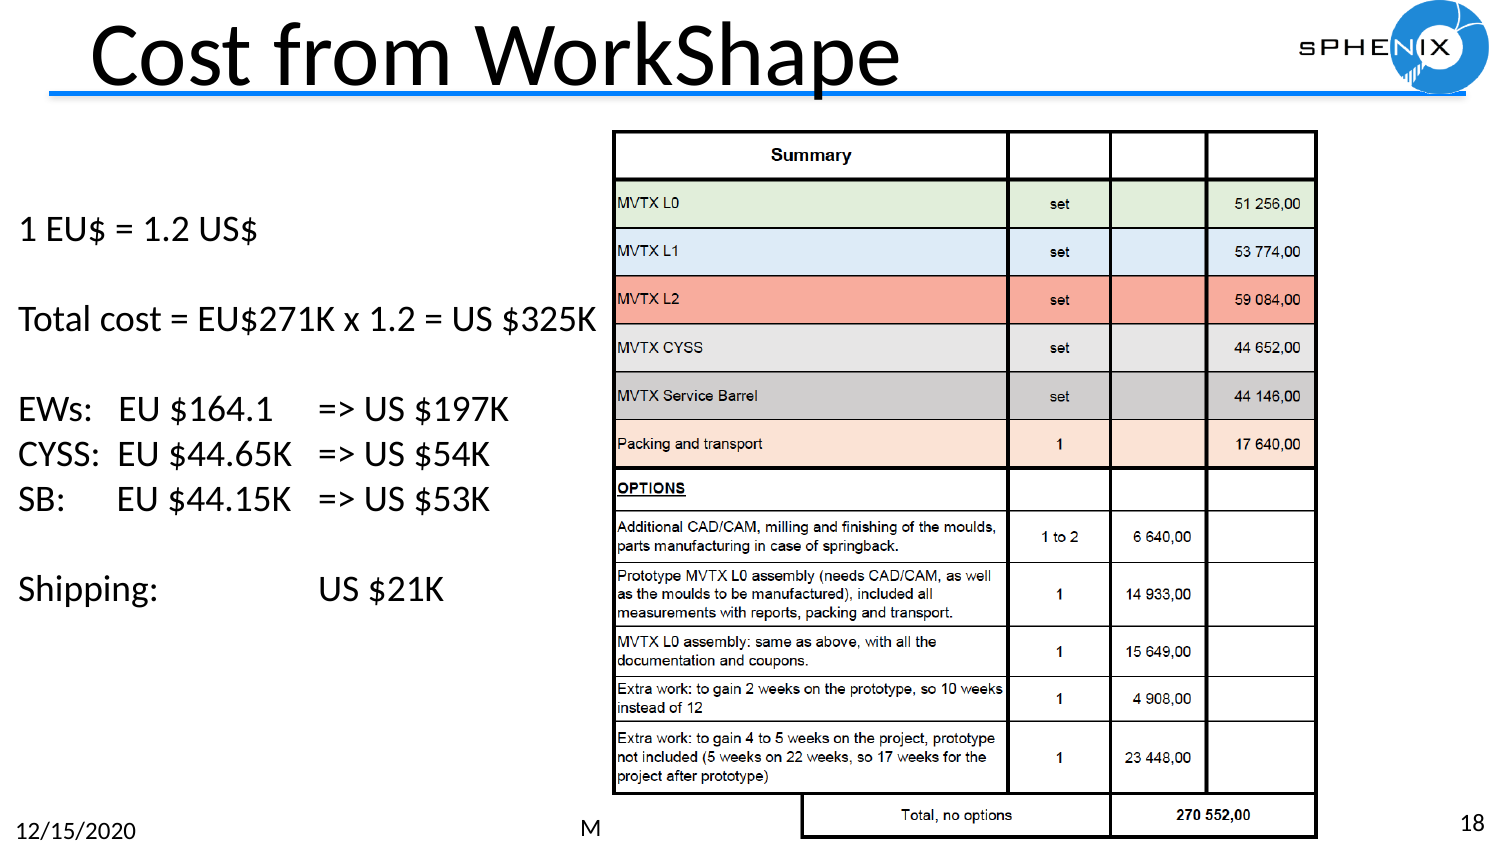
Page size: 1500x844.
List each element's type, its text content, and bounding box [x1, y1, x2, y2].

slide_number 18 [1412, 798, 1500, 844]
footer MVTX Production Readiness Review [525, 808, 594, 844]
picture [1299, 0, 1489, 94]
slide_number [0, 815, 350, 844]
picture [599, 119, 1343, 844]
title Cost from WorkShape [75, 4, 1425, 94]
text_box 1 EU$ = 1.2 US$ Total cost = EU$271K x 1.2 = US $325K EWs: EU $164.1 => US $197K CYSS: EU $44.65K => US $54K SB: EU $44.15K => US $53K Shipping: US $21K [3, 196, 594, 617]
